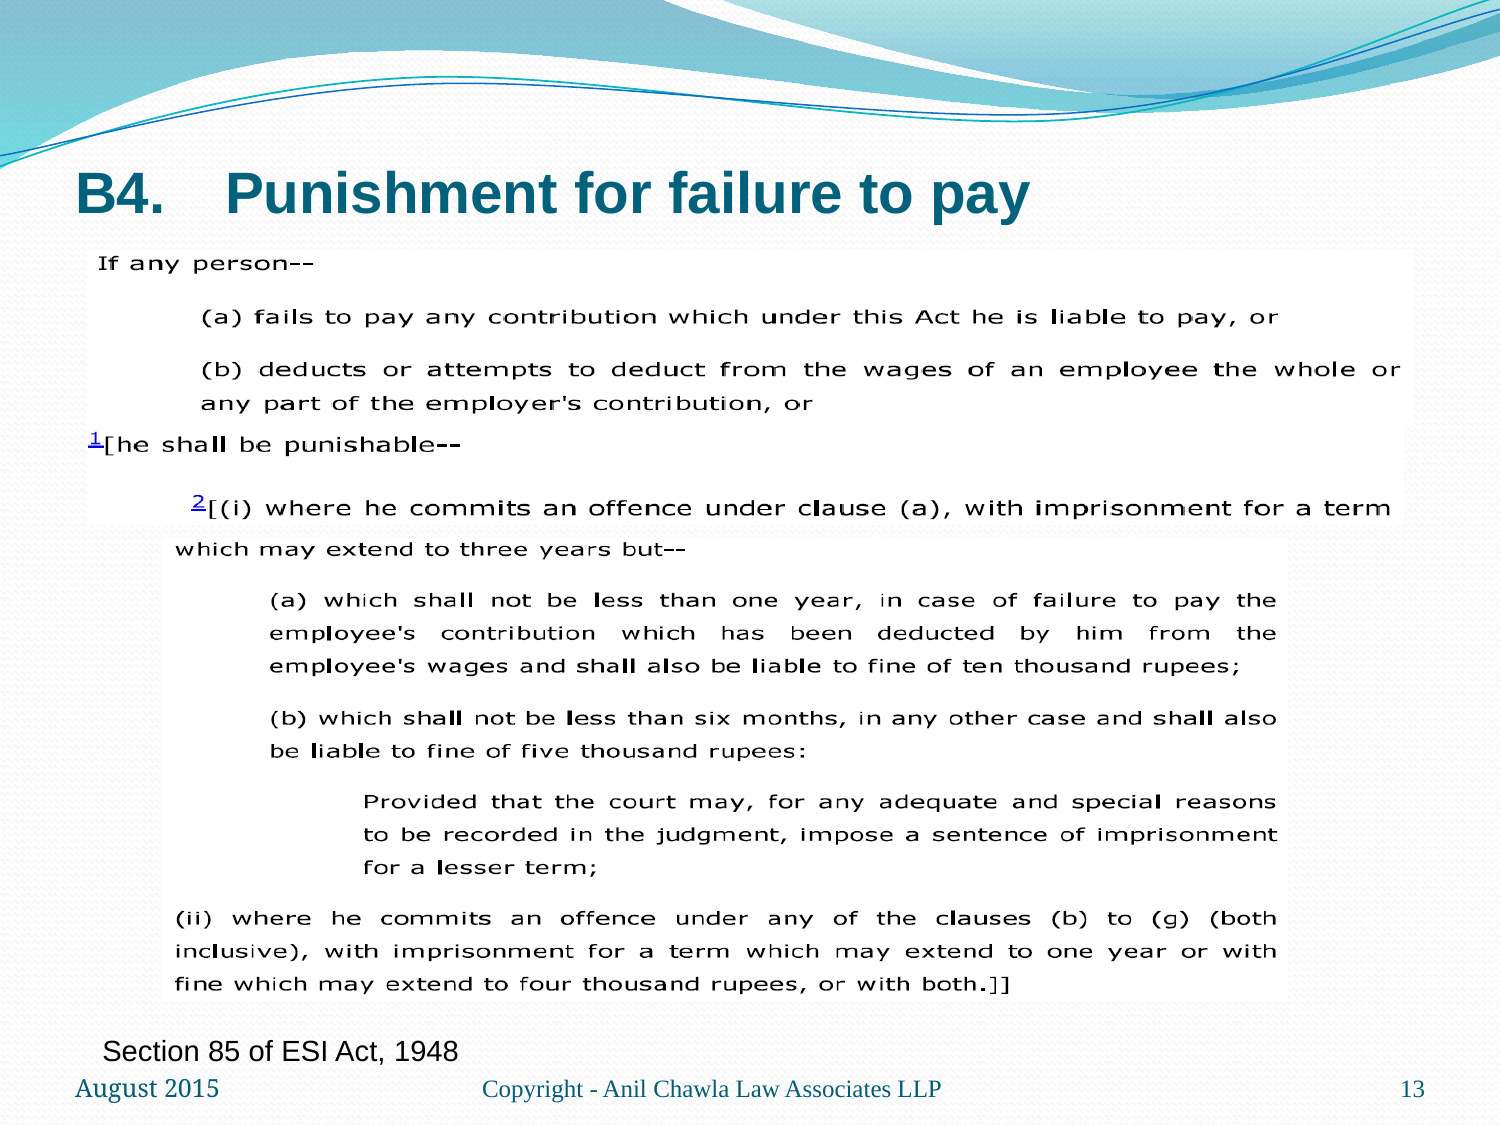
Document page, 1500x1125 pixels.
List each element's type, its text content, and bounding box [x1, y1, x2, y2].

footer Copyright - Anil Chawla Law Associates LLP [437, 1042, 988, 1103]
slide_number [75, 1042, 425, 1103]
picture [162, 537, 1288, 1003]
picture [87, 249, 1414, 526]
title B4. Punishment for failure to pay [75, 75, 1425, 225]
slide_number 13 [1299, 1042, 1425, 1103]
text_box Section 85 of ESI Act, 1948 [87, 1024, 888, 1075]
